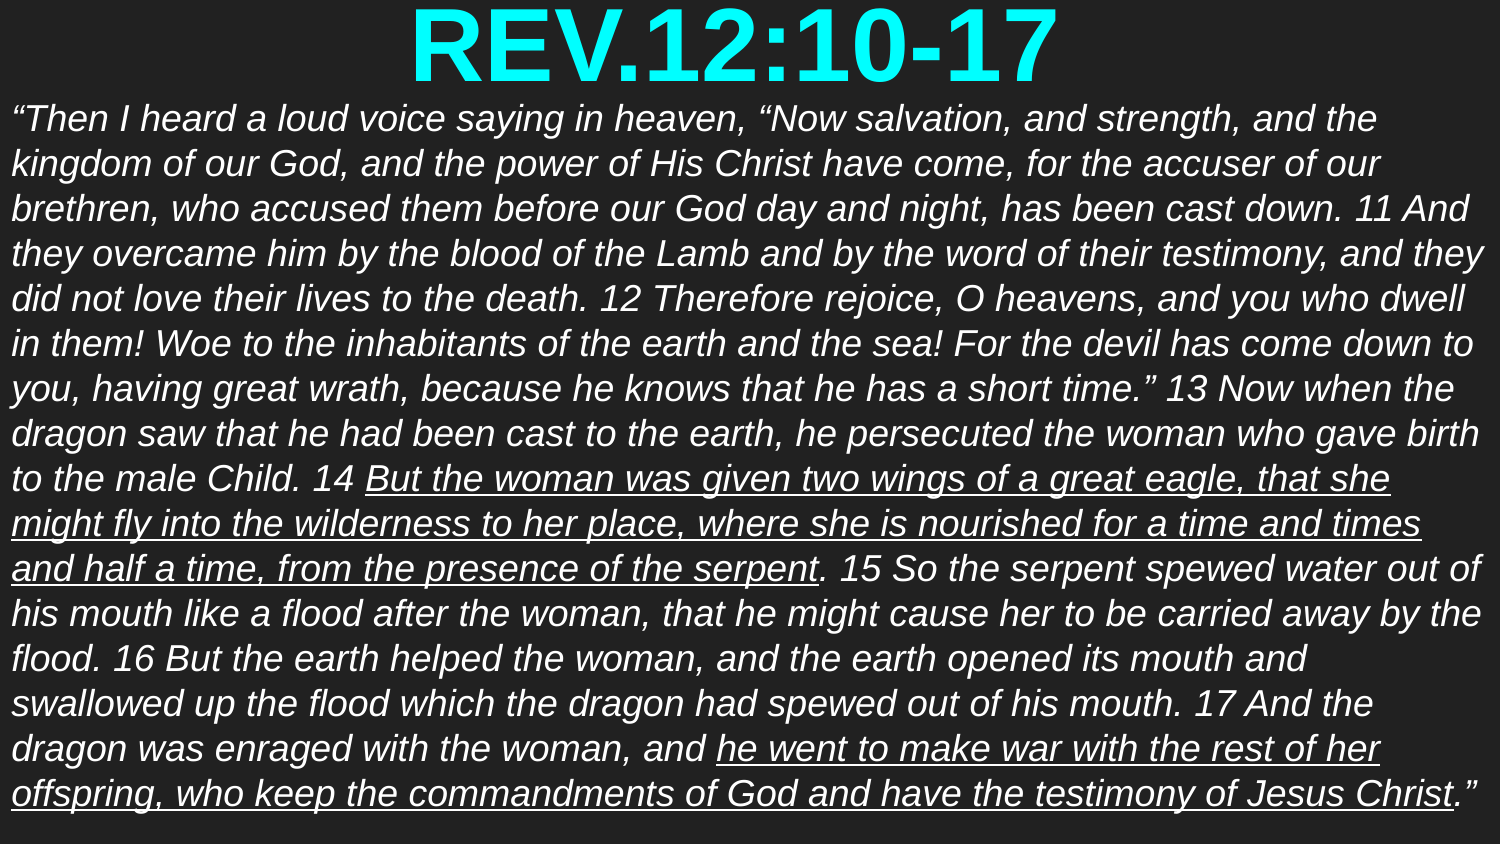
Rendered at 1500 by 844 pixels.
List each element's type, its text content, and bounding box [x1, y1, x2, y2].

subtitle “Then I heard a loud voice saying in heaven, “Now salvation, and strength, and the kingdom of our God, and the power of His Christ have come, for the accuser of our brethren, who accused them before our God day and night, has been cast down. 11 And they overcame him by the blood of the Lamb and by the word of their testimony, and they did not love their lives to the death. 12 Therefore rejoice, O heavens, and you who dwell in them! Woe to the inhabitants of the earth and the sea! For the devil has come down to you, having great wrath, because he knows that he has a short time.” 13 Now when the dragon saw that he had been cast to the earth, he persecuted the woman who gave birth to the male Child. 14 But the woman was given two wings of a great eagle, that she might fly into the wilderness to her place, where she is nourished for a time and times and half a time, from the presence of the serpent. 15 So the serpent spewed water out of his mouth like a flood after the woman, that he might cause her to be carried away by the flood. 16 But the earth helped the woman, and the earth opened its mouth and swallowed up the flood which the dragon had spewed out of his mouth. 17 And the dragon was enraged with the woman, and he went to make war with the rest of her offspring, who keep the commandments of God and have the testimony of Jesus Christ.” [0, 79, 1500, 844]
title REV.12:10-17 [0, 0, 1500, 79]
